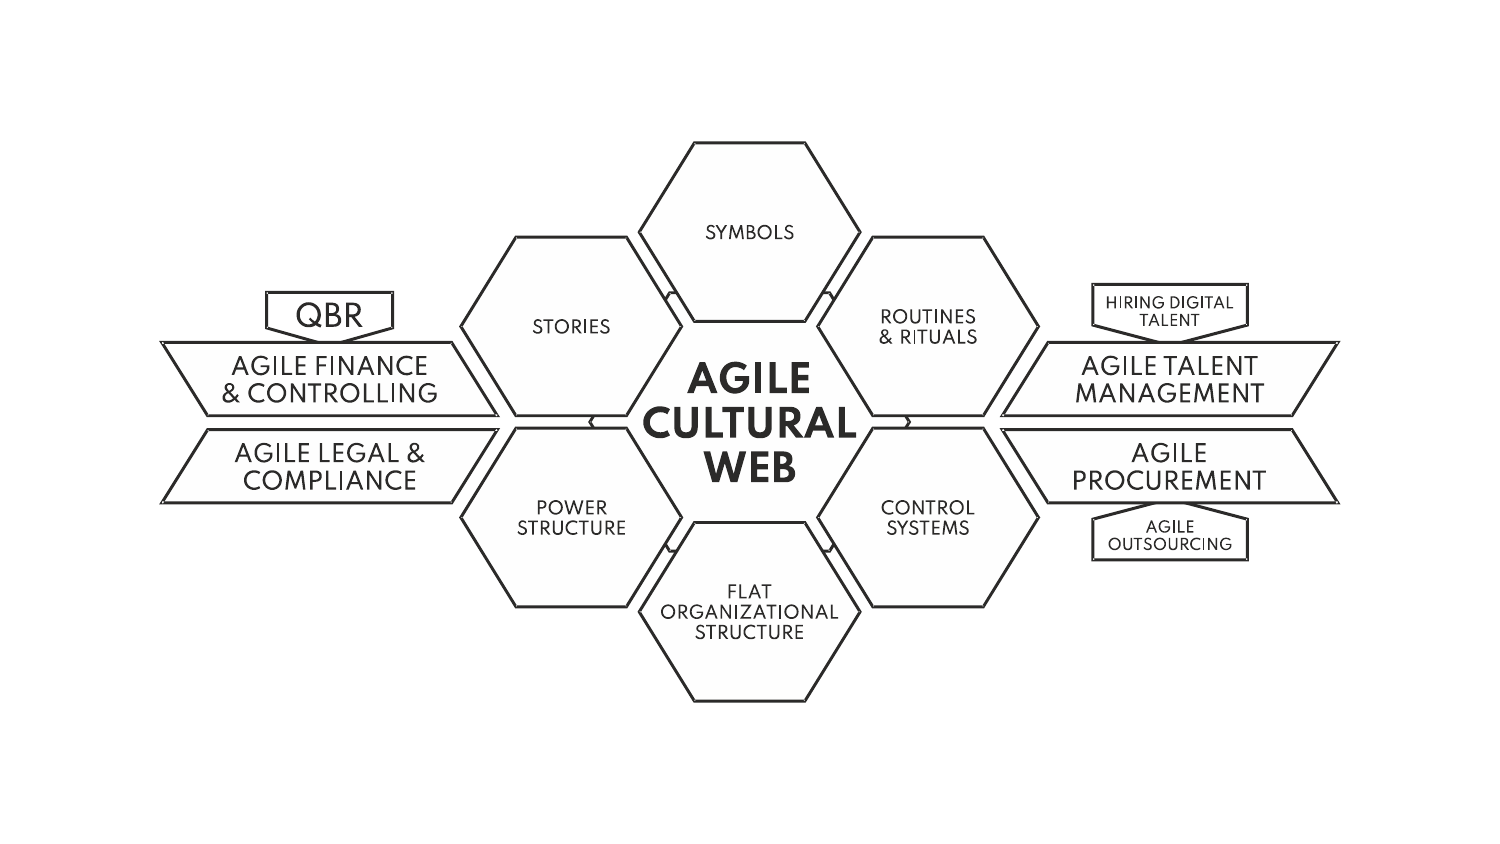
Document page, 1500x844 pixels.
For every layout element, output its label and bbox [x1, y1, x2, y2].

picture [158, 141, 1341, 703]
